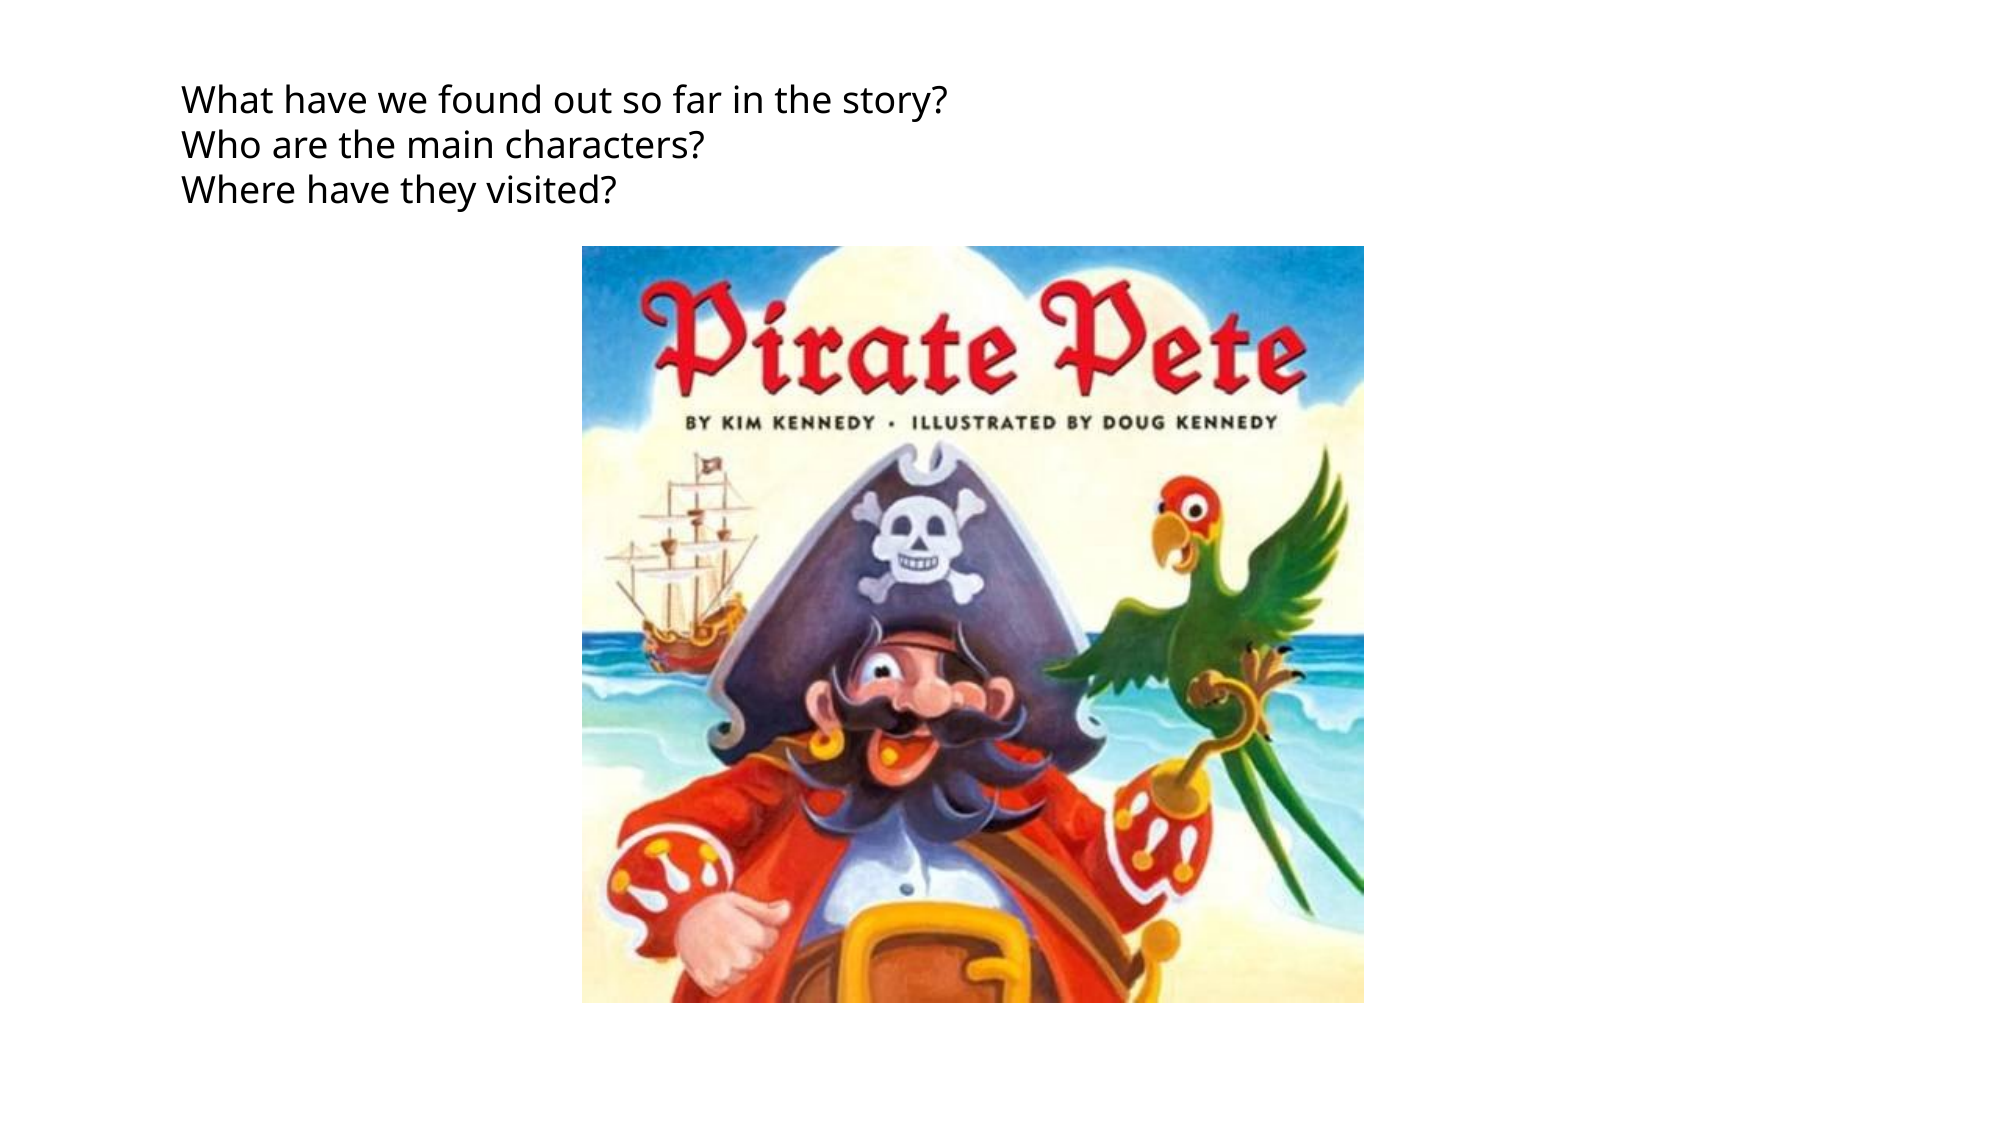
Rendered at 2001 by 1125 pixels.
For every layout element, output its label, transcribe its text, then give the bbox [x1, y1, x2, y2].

text_box What have we found out so far in the story? Who are the main characters? Where have they visited? [166, 68, 1562, 218]
picture [1356, 246, 1364, 270]
picture [582, 246, 1364, 1003]
